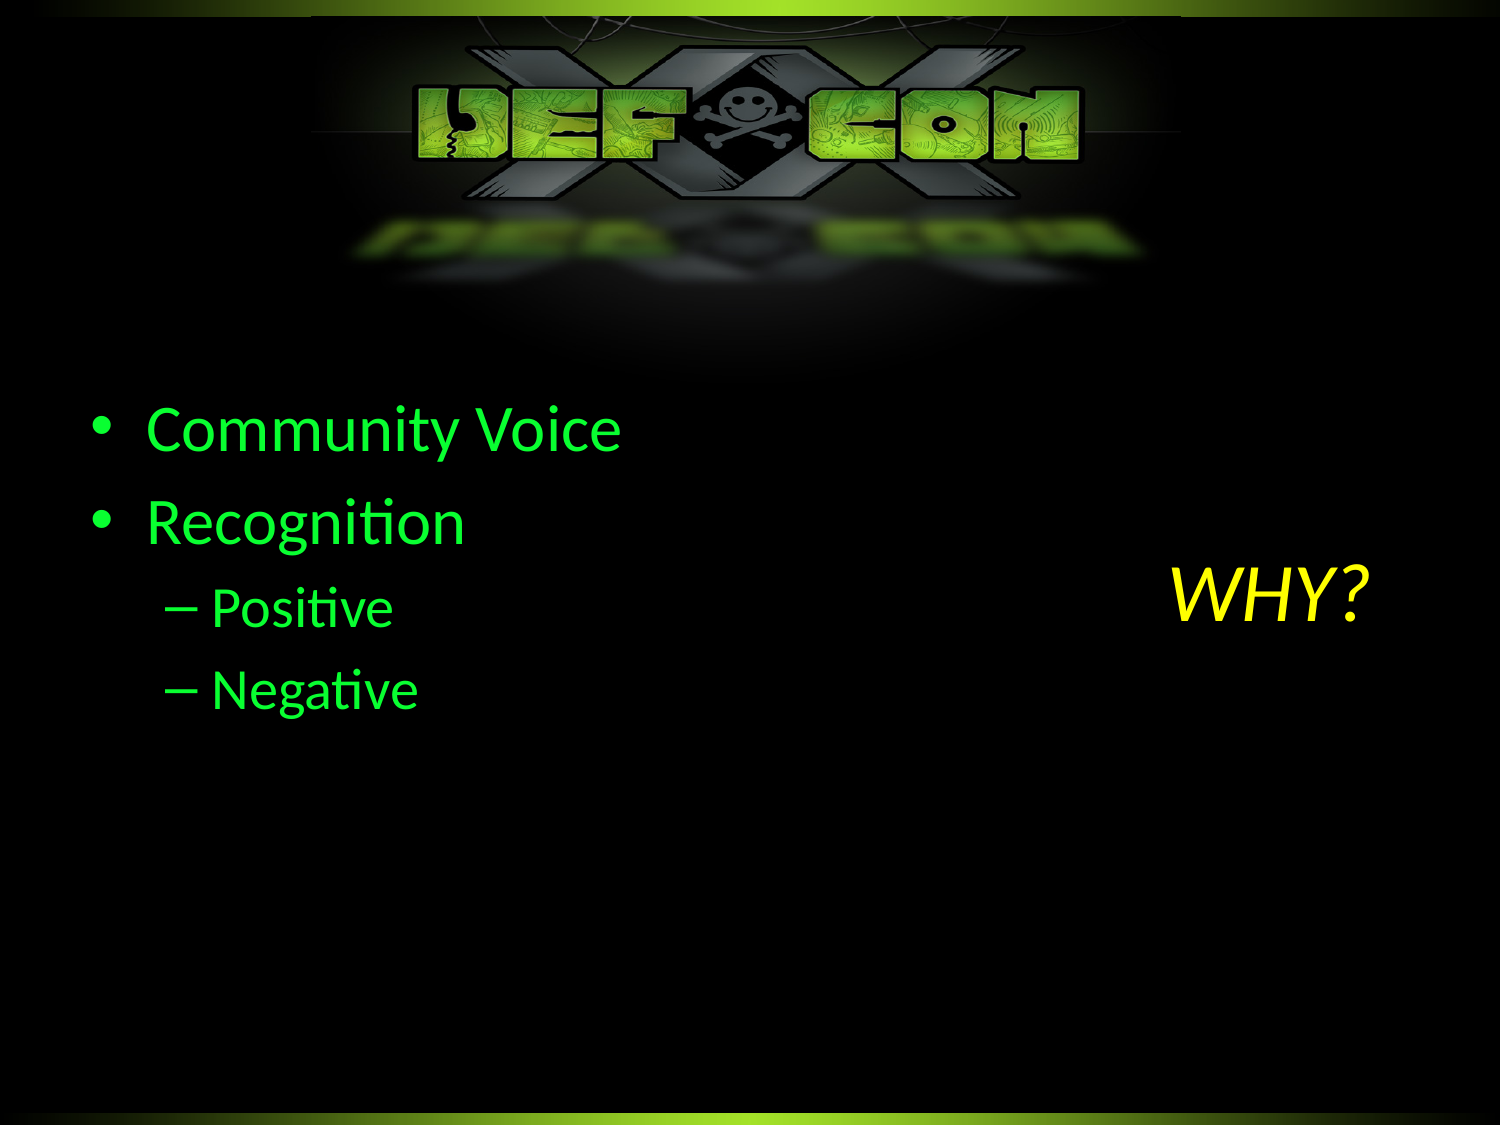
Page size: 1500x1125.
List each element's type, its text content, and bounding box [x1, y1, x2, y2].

text_box WHY? [1152, 530, 1388, 646]
picture [30, 0, 1500, 377]
picture [0, 1113, 1500, 1125]
list Community Voice Recognition Positive Negative [75, 377, 1425, 1005]
